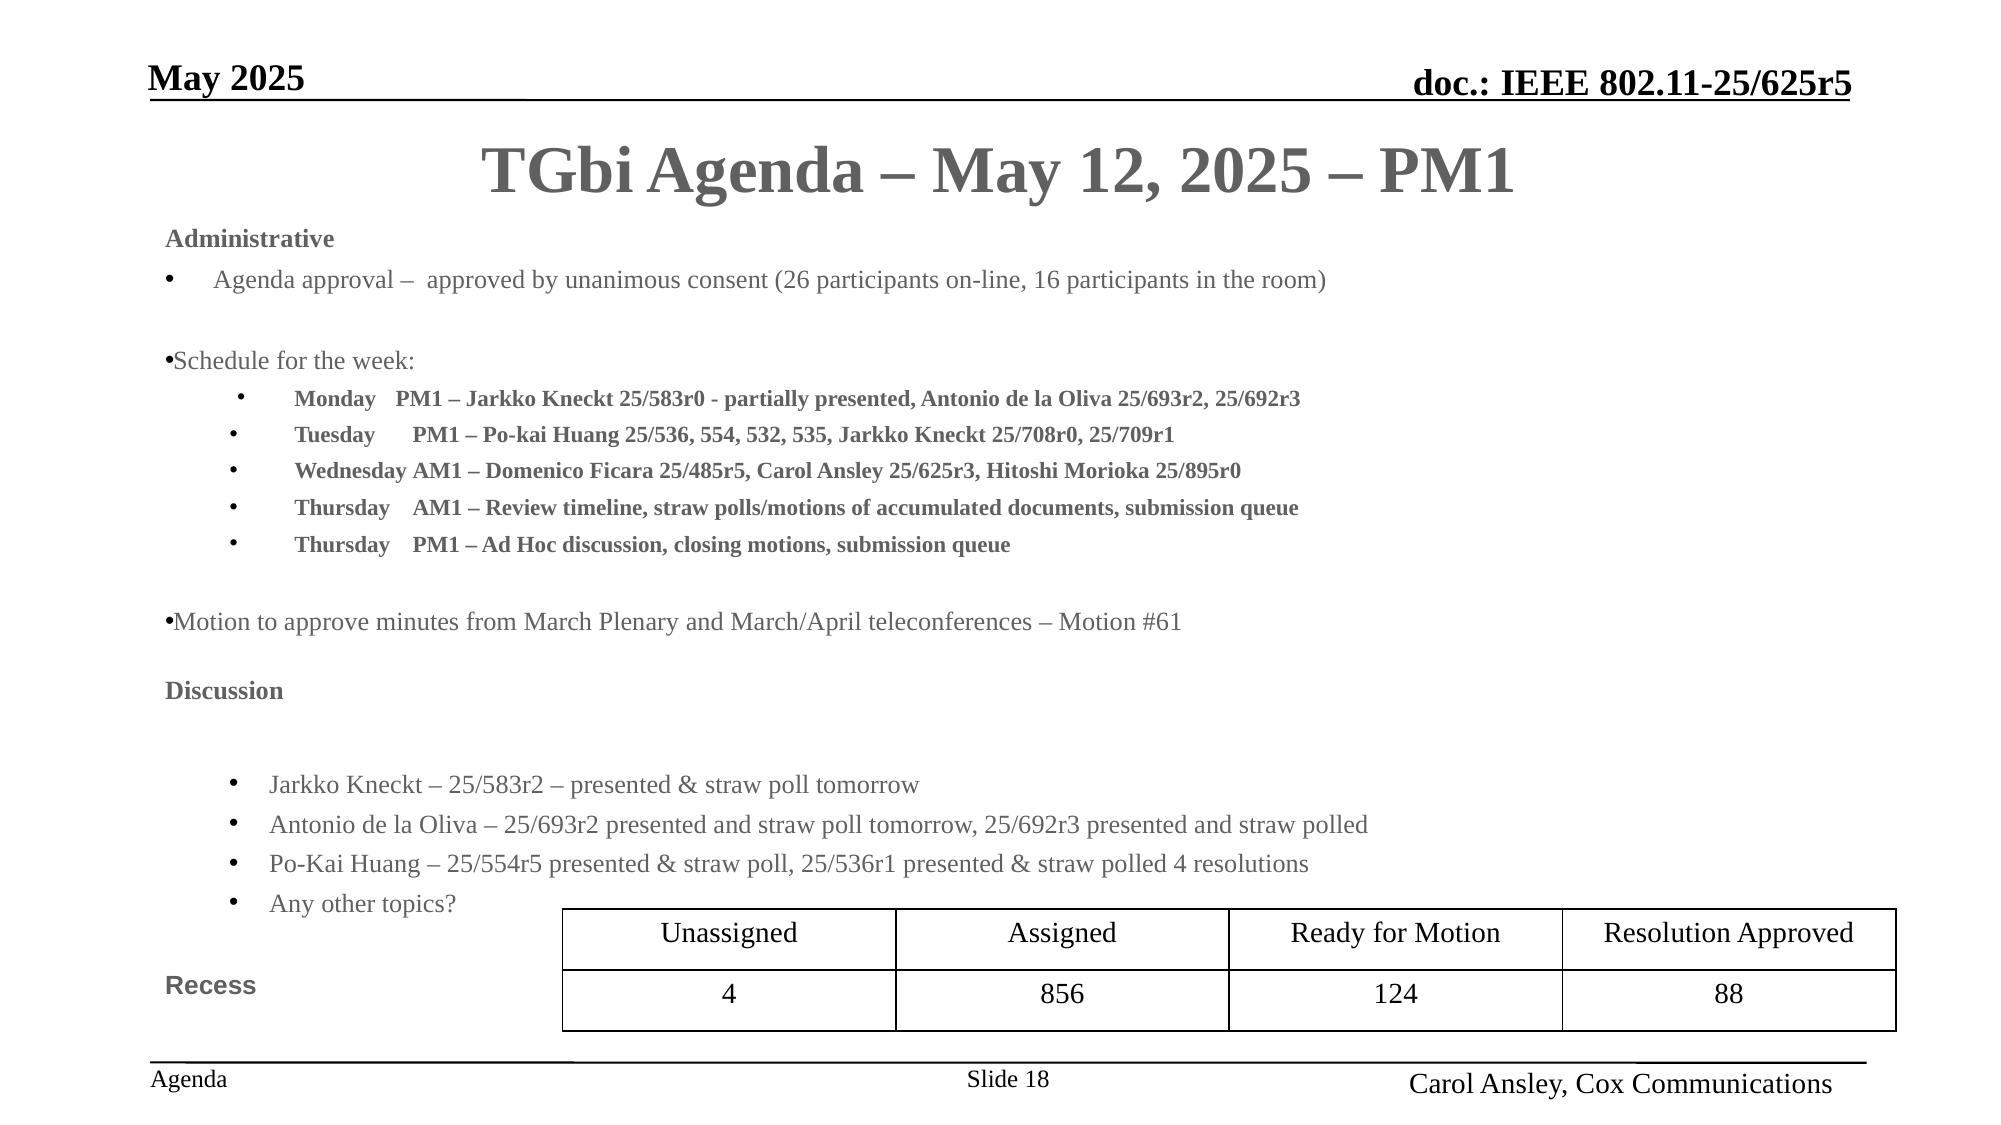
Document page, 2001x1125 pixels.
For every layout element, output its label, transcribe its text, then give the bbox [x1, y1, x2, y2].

table_cell 124 [1230, 971, 1562, 1030]
list Administrative Agenda approval – approved by unanimous consent (26 participants on-line, 16 participants in the room) Schedule for the week: Monday PM1 – Jarkko Kneckt 25/583r0 - partially presented, Antonio de la Oliva 25/693r2, 25/692r3 Tuesday PM1 – Po-kai Huang 25/536, 554, 532, 535, Jarkko Kneckt 25/708r0, 25/709r1 Wednesday AM1 – Domenico Ficara 25/485r5, Carol Ansley 25/625r3, Hitoshi Morioka 25/895r0 Thursday AM1 – Review timeline, straw polls/motions of accumulated documents, submission queue Thursday PM1 – Ad Hoc discussion, closing motions, submission queue Motion to approve minutes from March Plenary and March/April teleconferences – Motion #61 Discussion Jarkko Kneckt – 25/583r2 – presented & straw poll tomorrow Antonio de la Oliva – 25/693r2 presented and straw poll tomorrow, 25/692r3 presented and straw polled Po-Kai Huang – 25/554r5 presented & straw poll, 25/536r1 presented & straw polled 4 resolutions Any other topics? Recess [149, 219, 1850, 1013]
table_header Ready for Motion [1230, 910, 1562, 969]
table_header Assigned [897, 910, 1228, 969]
table_header Unassigned [563, 910, 895, 969]
table_cell 4 [563, 971, 895, 1030]
table_header Resolution Approved [1563, 910, 1895, 969]
table_cell 88 [1563, 971, 1895, 1030]
title TGbi Agenda – May 12, 2025 – PM1 [149, 112, 1850, 219]
table_cell 856 [897, 971, 1228, 1030]
slide_number Month Year [145, 112, 556, 158]
slide_number Slide 18 [950, 1061, 1067, 1123]
